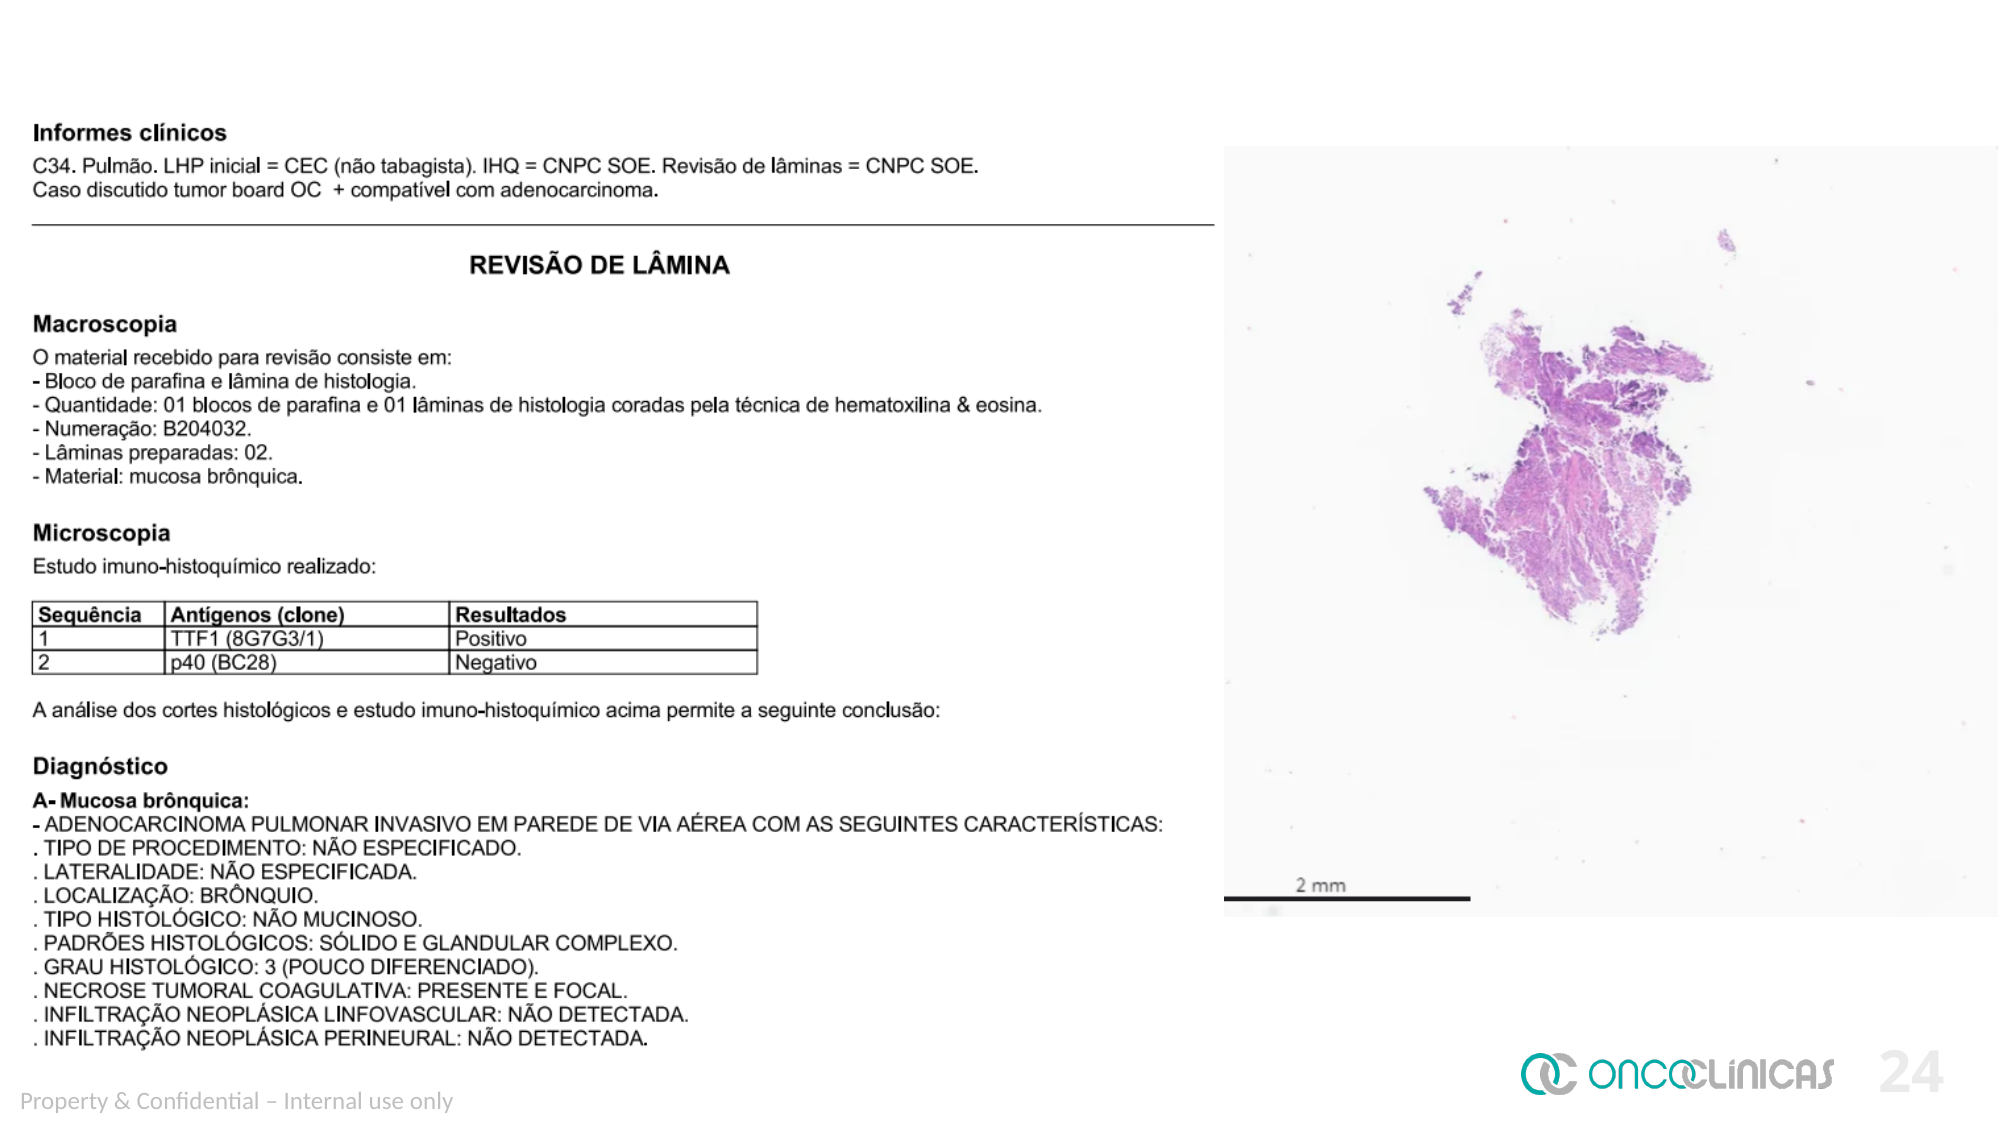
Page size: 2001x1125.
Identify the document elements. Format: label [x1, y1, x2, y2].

picture [20, 111, 2000, 1064]
